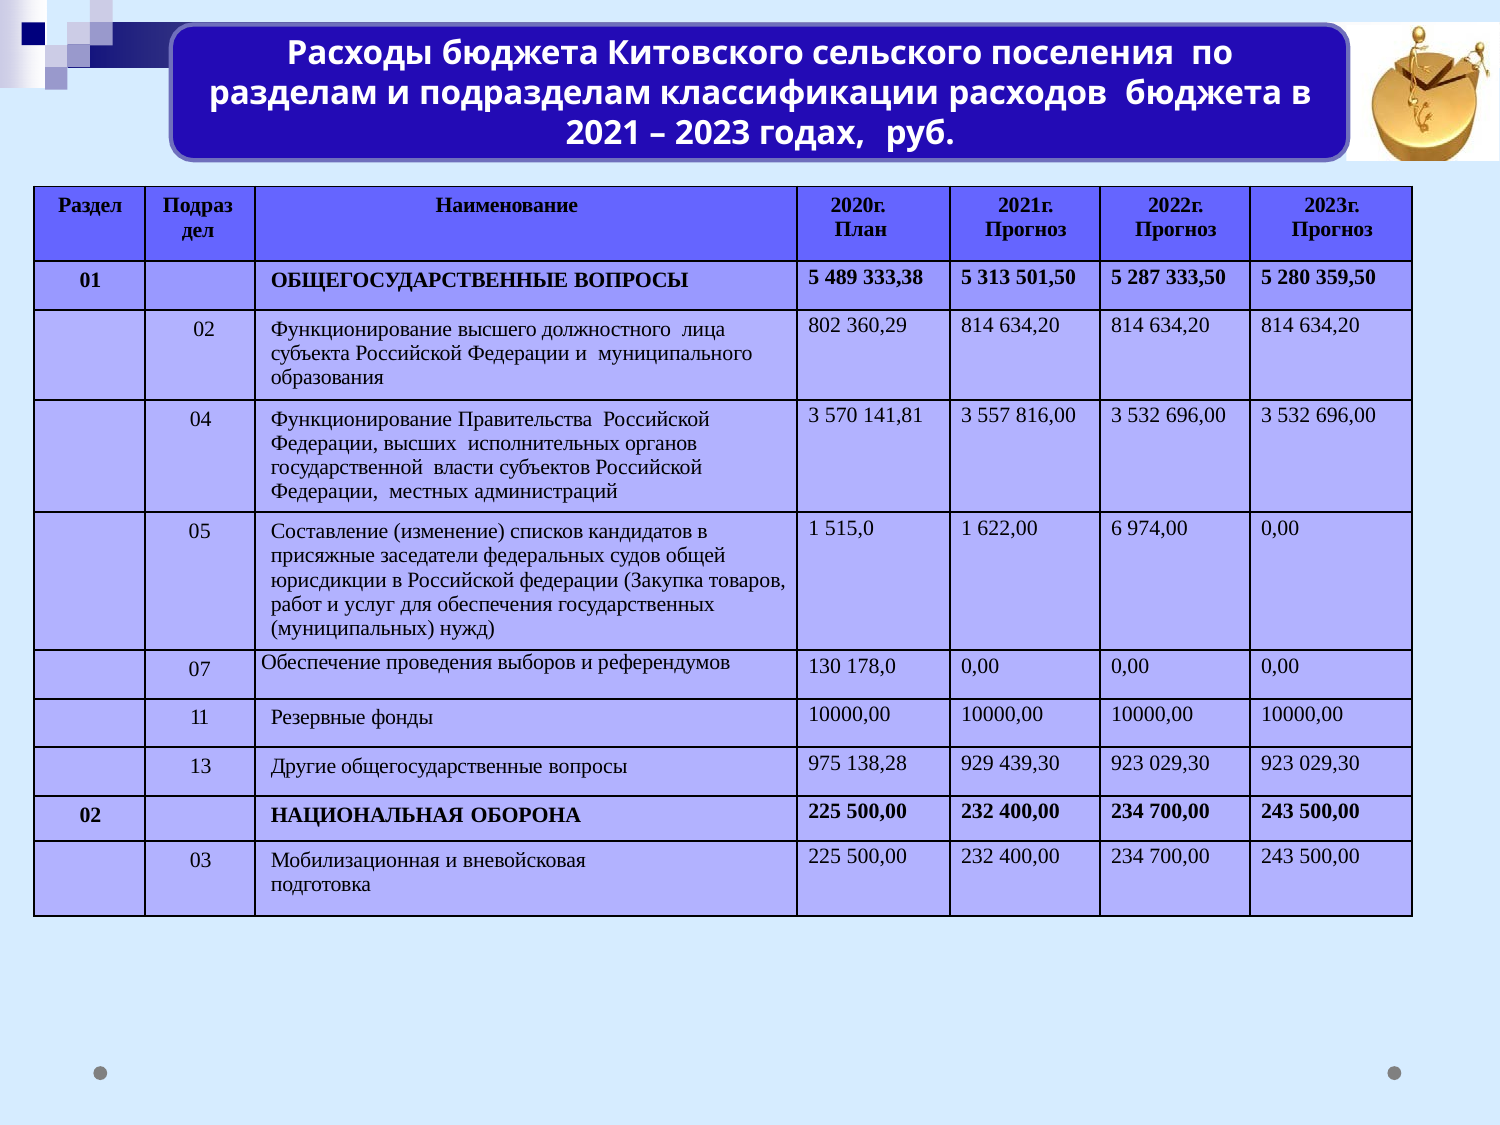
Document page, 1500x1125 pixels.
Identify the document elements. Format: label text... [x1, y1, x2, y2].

table_cell 3 532 696,00 [1251, 401, 1411, 511]
table_cell 1 622,00 [951, 513, 1099, 649]
table_cell 3 570 141,81 [798, 401, 949, 511]
table_cell 3 532 696,00 [1101, 401, 1249, 511]
table_cell 1 515,0 [798, 513, 949, 649]
text_box [21, 22, 45, 46]
table_cell 5 287 333,50 [1101, 262, 1249, 309]
table_cell 0,00 [1251, 513, 1411, 649]
table_cell 814 634,20 [951, 311, 1099, 399]
text_box [170, 24, 1349, 161]
table_cell [146, 797, 254, 840]
table_cell 814 634,20 [1101, 311, 1249, 399]
table_cell [35, 842, 144, 915]
table_cell 814 634,20 [1251, 311, 1411, 399]
table_cell 232 400,00 [951, 797, 1099, 840]
table_header Раздел [35, 187, 144, 260]
text_box [90, 22, 1500, 68]
text_box [1346, 25, 1500, 162]
table_cell 923 029,30 [1251, 748, 1411, 795]
table_cell Обеспечение проведения выборов и референдумов [256, 651, 796, 698]
table_cell 10000,00 [1101, 700, 1249, 746]
table_cell 929 439,30 [951, 748, 1099, 795]
table_header Подраз дел [146, 187, 254, 260]
table_cell 05 [146, 513, 254, 649]
table_cell 02 [35, 797, 144, 840]
text_box [67, 44, 90, 68]
table_cell 234 700,00 [1101, 797, 1249, 840]
text_box [45, 67, 68, 90]
table_cell [35, 401, 144, 511]
table_cell Функционирование высшего должностного лица субъекта Российской Федерации и муниципального образования [256, 311, 796, 399]
table_cell [35, 700, 144, 746]
table_header 2023г. Прогноз [1251, 187, 1411, 260]
table_cell [146, 262, 254, 309]
table_cell 802 360,29 [798, 311, 949, 399]
table_cell 6 974,00 [1101, 513, 1249, 649]
text_box [89, 22, 113, 46]
table_header 2021г. Прогноз [951, 187, 1099, 260]
text_box [67, 22, 89, 44]
table_cell Составление (изменение) списков кандидатов в присяжные заседатели федеральных судов общей юрисдикции в Российской федерации (Закупка товаров, работ и услуг для обеспечения государственных (муниципальных) нужд) [256, 513, 796, 649]
text_box [0, 0, 47, 88]
table_cell 243 500,00 [1251, 842, 1411, 915]
table_cell [35, 513, 144, 649]
text_box [45, 45, 67, 67]
table_cell Функционирование Правительства Российской Федерации, высших исполнительных органов государственной власти субъектов Российской Федерации, местных администраций [256, 401, 796, 511]
table_cell ОБЩЕГОСУДАРСТВЕННЫЕ ВОПРОСЫ [256, 262, 796, 309]
table_cell 03 [146, 842, 254, 915]
table_cell 01 [35, 262, 144, 309]
table_cell 10000,00 [951, 700, 1099, 746]
table_cell 5 313 501,50 [951, 262, 1099, 309]
table_cell 5 280 359,50 [1251, 262, 1411, 309]
table_cell 232 400,00 [951, 842, 1099, 915]
table_cell 923 029,30 [1101, 748, 1249, 795]
table_cell 13 [146, 748, 254, 795]
table_cell Резервные фонды [256, 700, 796, 746]
table_cell [35, 651, 144, 698]
table_cell 225 500,00 [798, 842, 949, 915]
text_box [89, 0, 113, 22]
table_cell 07 [146, 651, 254, 698]
table_cell 11 [146, 700, 254, 746]
table_cell 130 178,0 [798, 651, 949, 698]
table_cell 3 557 816,00 [951, 401, 1099, 511]
table_cell 5 489 333,38 [798, 262, 949, 309]
table_cell 975 138,28 [798, 748, 949, 795]
table_cell 243 500,00 [1251, 797, 1411, 840]
table_header 2022г. Прогноз [1101, 187, 1249, 260]
table_cell 234 700,00 [1101, 842, 1249, 915]
table_cell 225 500,00 [798, 797, 949, 840]
table_cell [35, 748, 144, 795]
table_cell НАЦИОНАЛЬНАЯ ОБОРОНА [256, 797, 796, 840]
table_cell 0,00 [951, 651, 1099, 698]
table_cell 0,00 [1101, 651, 1249, 698]
table_cell 02 [146, 311, 254, 399]
table_header 2020г. План [798, 187, 949, 260]
table_cell 10000,00 [1251, 700, 1411, 746]
table_cell 0,00 [1251, 651, 1411, 698]
table_cell Другие общегосударственные вопросы [256, 748, 796, 795]
table_header Наименование [256, 187, 796, 260]
table_cell 10000,00 [798, 700, 949, 746]
table_cell Мобилизационная и вневойсковая подготовка [256, 842, 796, 915]
table_cell [35, 311, 144, 399]
text_box Расходы бюджета Китовского сельского поселения по разделам и подразделам классификации расходов бюджета в 2021 – 2023 годах, руб. [205, 28, 1314, 151]
table_cell 04 [146, 401, 254, 511]
